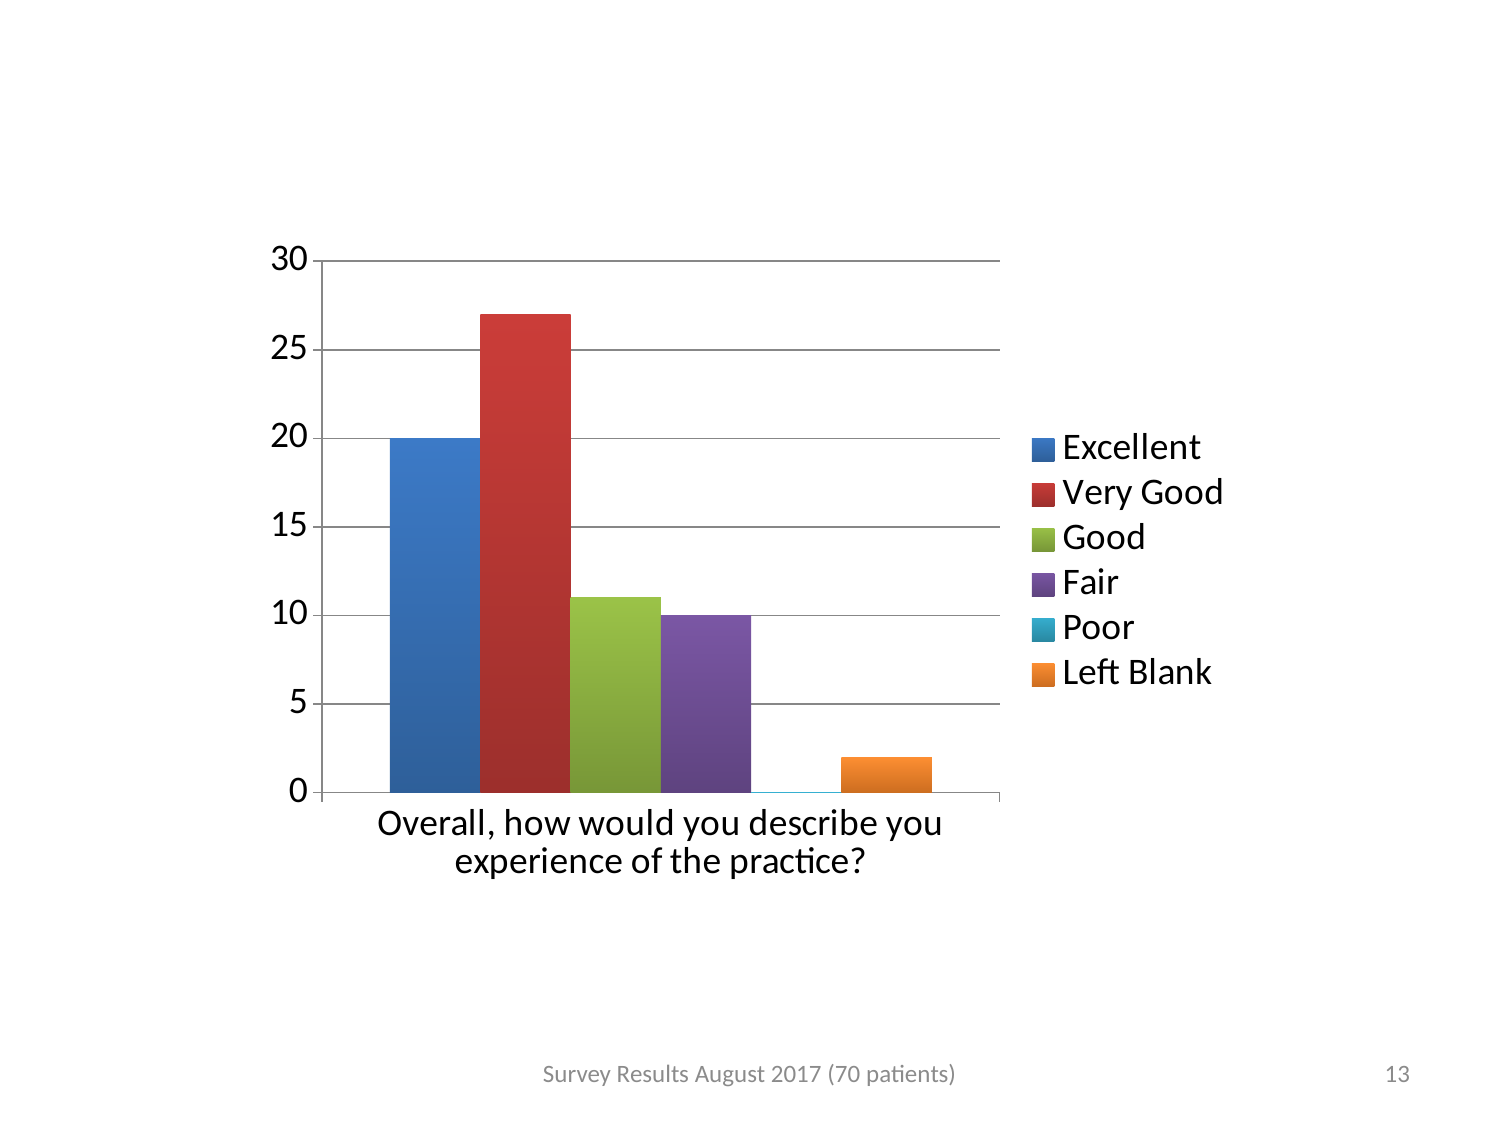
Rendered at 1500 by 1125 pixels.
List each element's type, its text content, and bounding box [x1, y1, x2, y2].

footer Survey Results August 2017 (70 patients) [512, 1042, 988, 1103]
chart [249, 228, 1251, 897]
slide_number 13 [1074, 1042, 1425, 1103]
